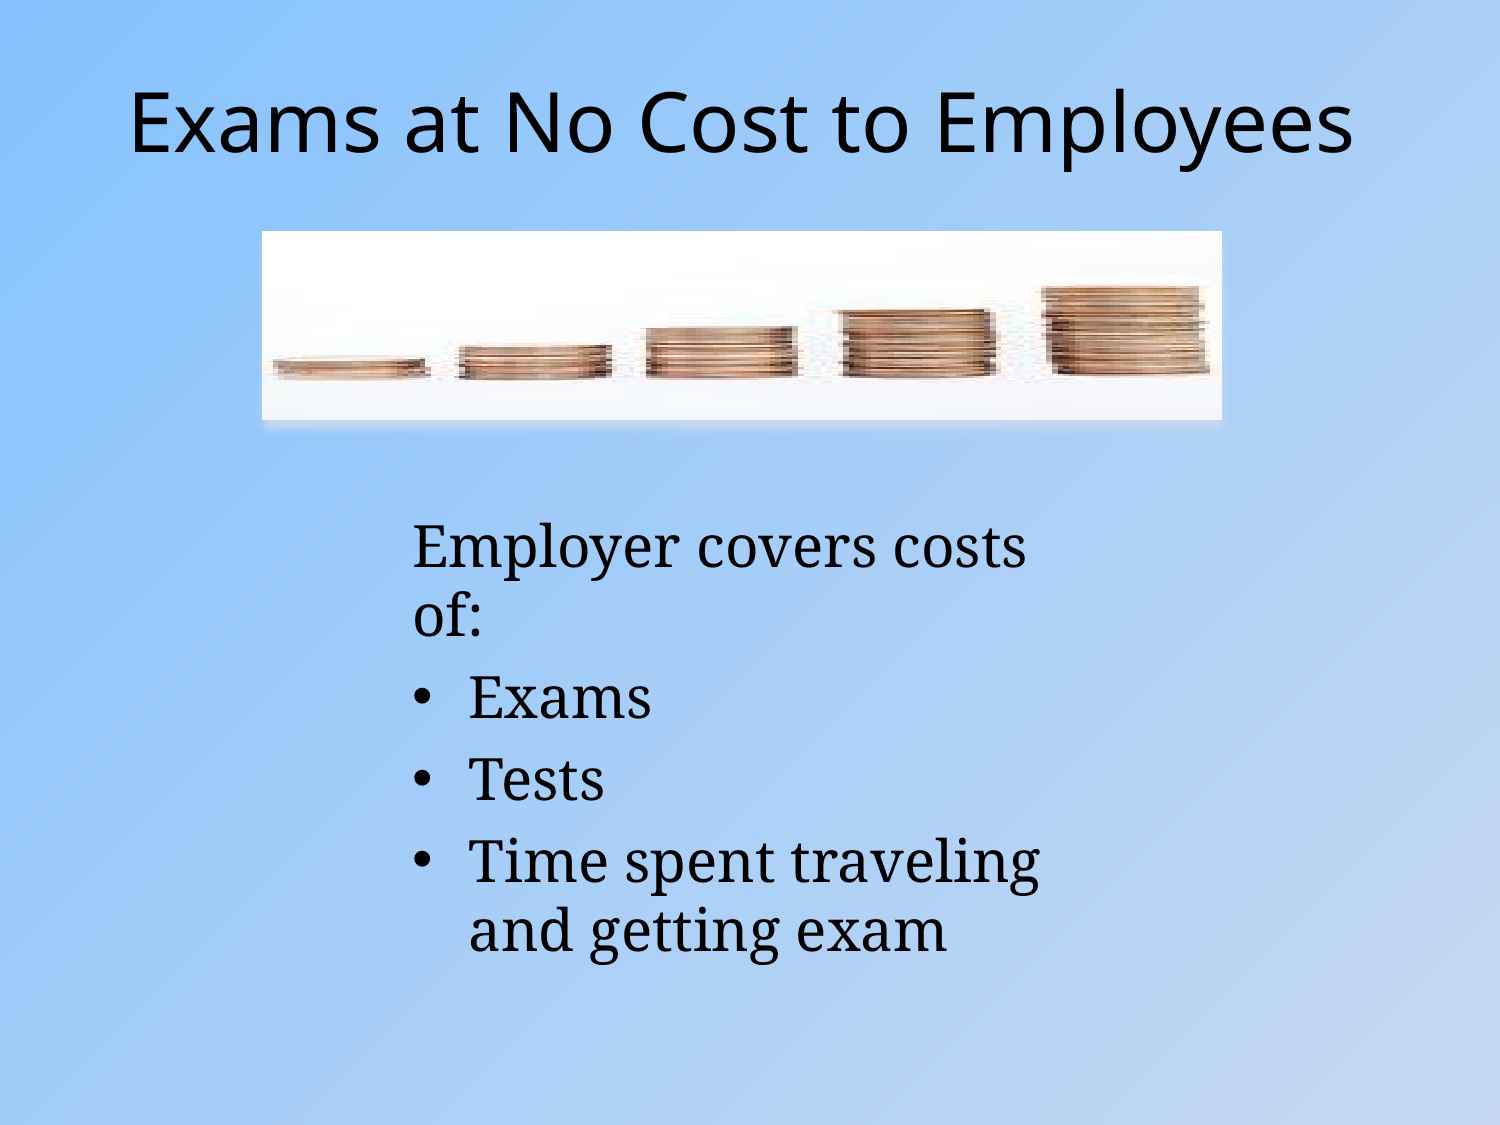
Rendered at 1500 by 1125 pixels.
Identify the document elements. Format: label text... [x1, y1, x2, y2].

picture [262, 231, 1222, 420]
title Exams at No Cost to Employees [66, 24, 1417, 213]
list Employer covers costs of: Exams Tests Time spent traveling and getting exam [397, 435, 1087, 1025]
